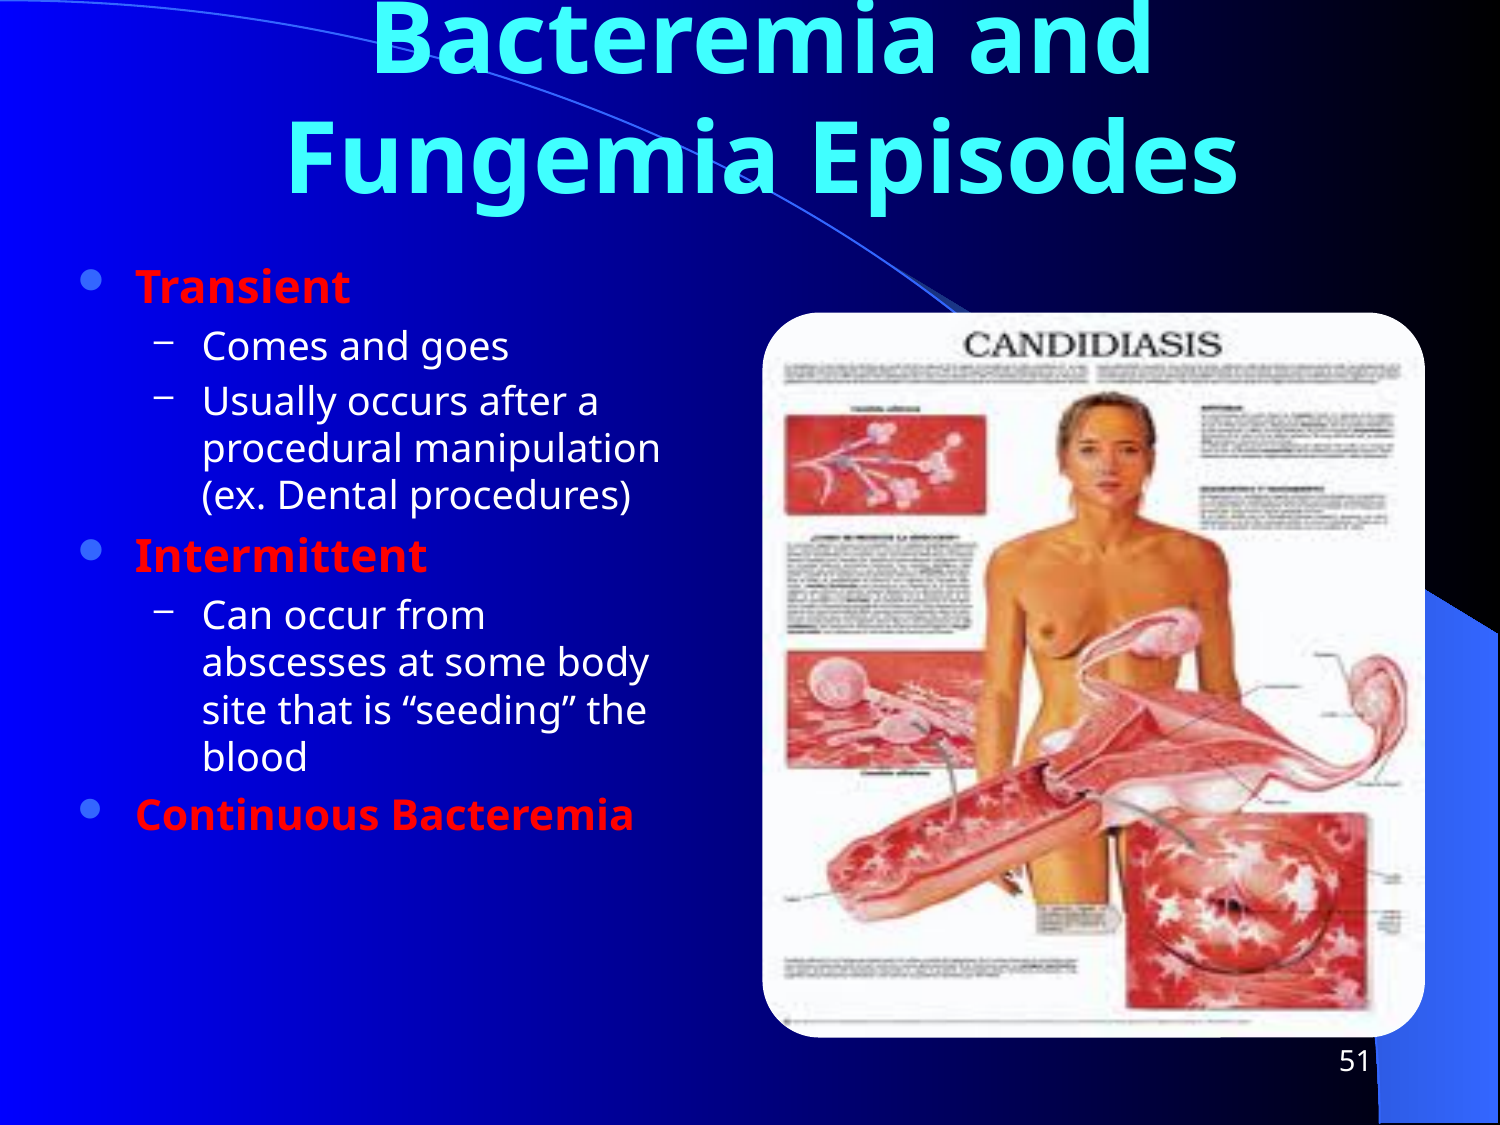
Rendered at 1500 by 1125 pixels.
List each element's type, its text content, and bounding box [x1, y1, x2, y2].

slide_number 51 [1074, 1047, 1388, 1101]
list Transient Comes and goes Usually occurs after a procedural manipulation (ex. Dental procedures) Intermittent Can occur from abscesses at some body site that is “seeding” the blood Continuous Bacteremia [62, 249, 687, 886]
title Bacteremia and Fungemia Episodes [124, 0, 1401, 188]
picture [762, 312, 1426, 1038]
